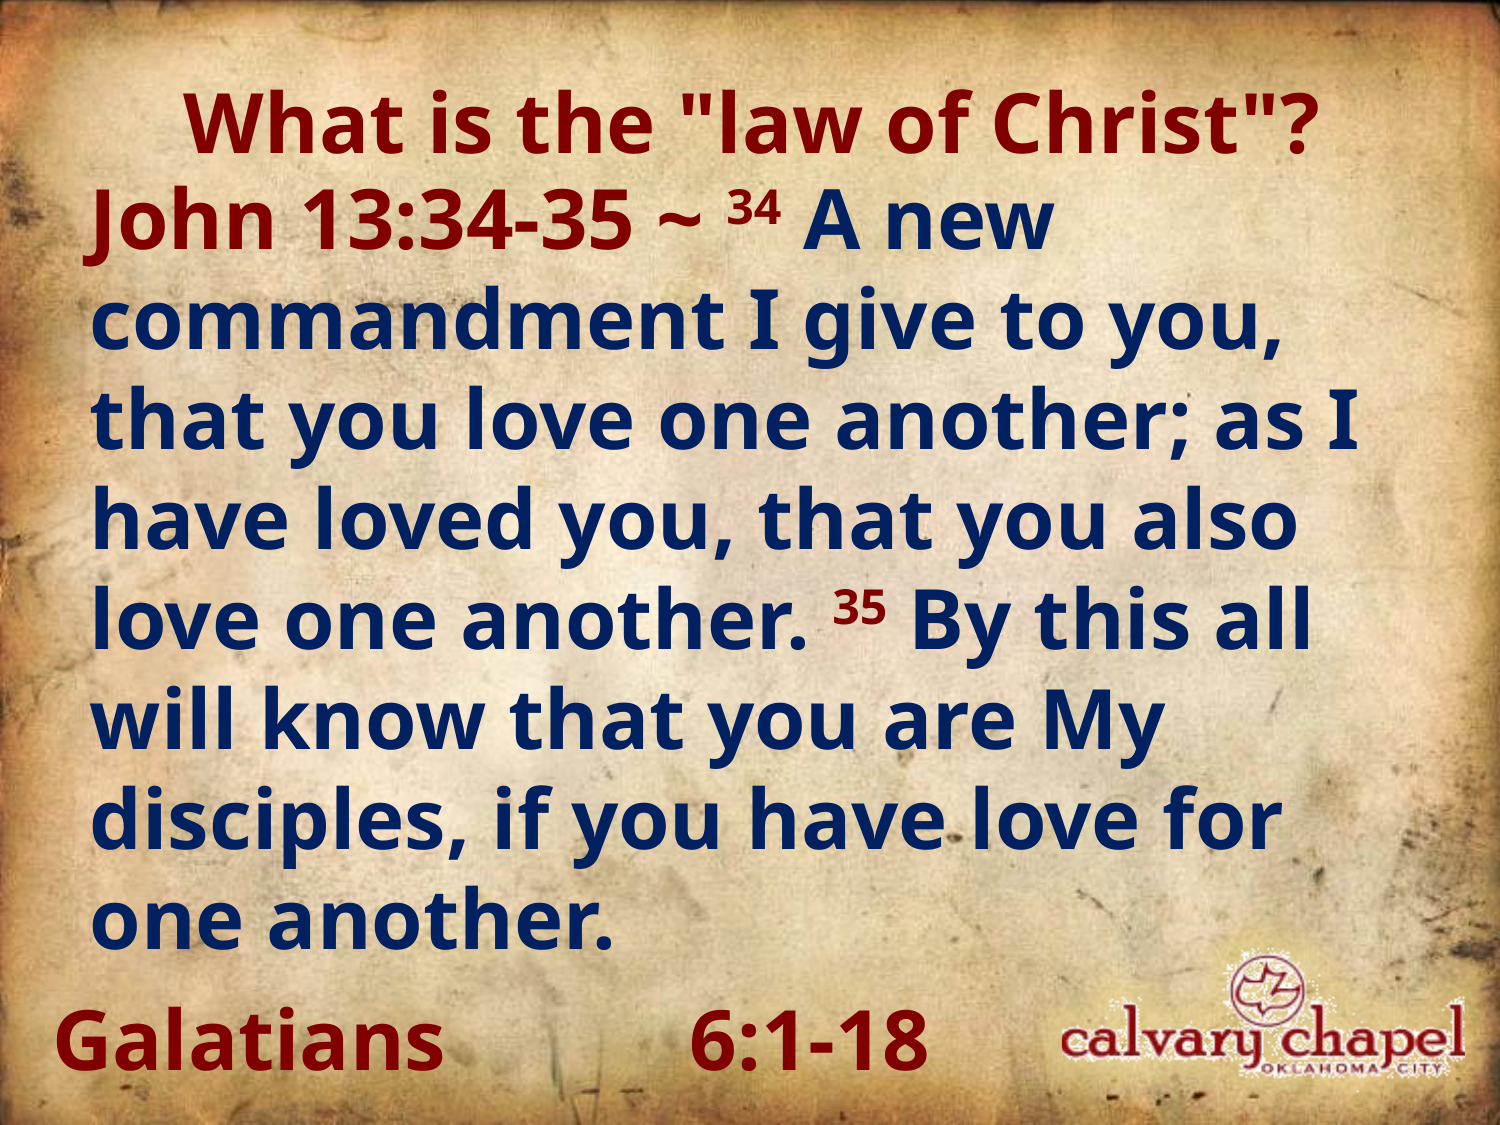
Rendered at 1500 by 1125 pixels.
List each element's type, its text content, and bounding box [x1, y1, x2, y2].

text_box What is the "law of Christ"? [77, 62, 1428, 178]
text_box 6:1-18 [675, 979, 1056, 1094]
picture [0, 0, 1500, 1125]
text_box Galatians [37, 979, 675, 1094]
text_box John 13:34-35 ~ 34 A new commandment I give to you, that you love one another; as I have loved you, that you also love one another. 35 By this all will know that you are My disciples, if you have love for one another. [74, 158, 1425, 974]
